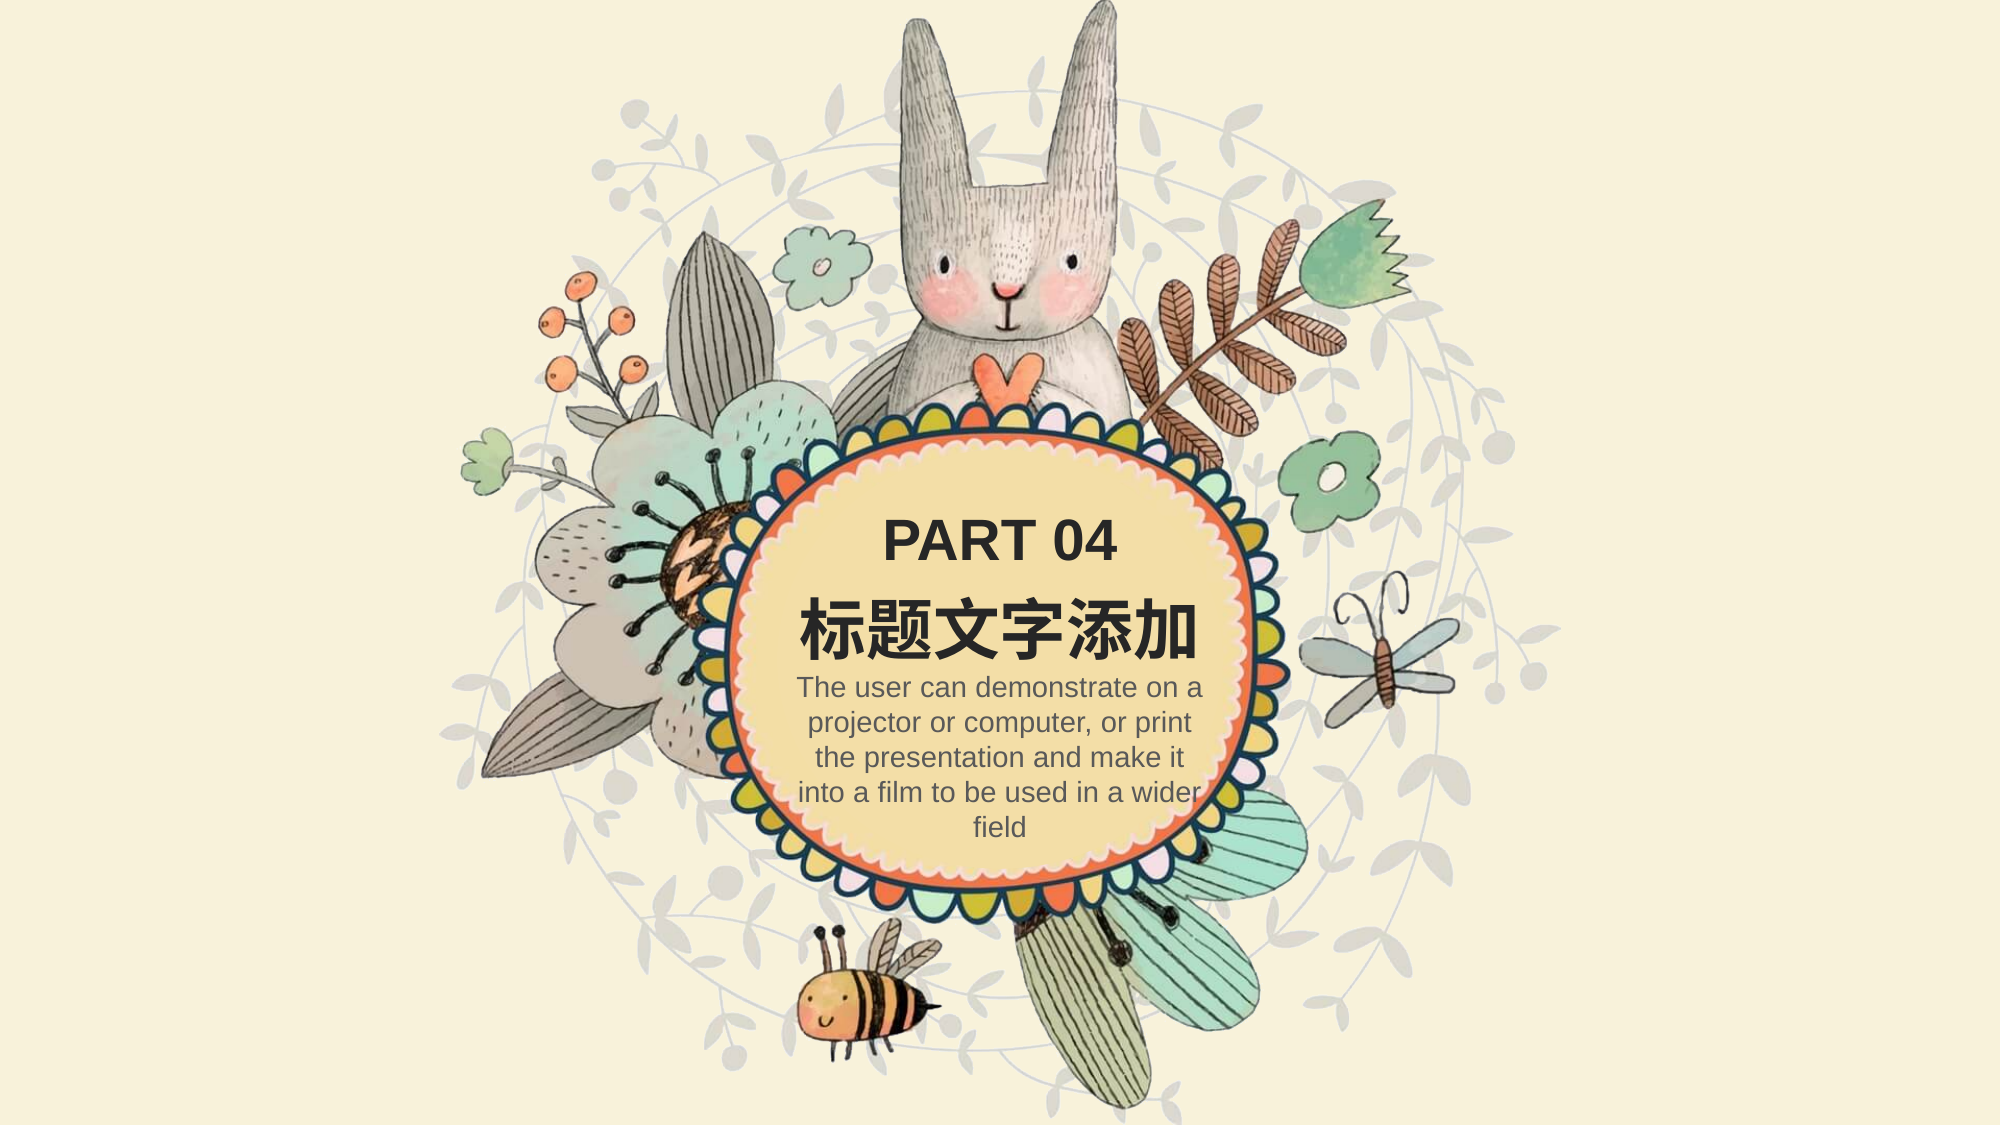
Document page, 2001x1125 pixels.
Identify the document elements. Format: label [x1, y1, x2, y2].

text_box [647, 480, 1352, 853]
picture [439, 0, 1561, 1125]
